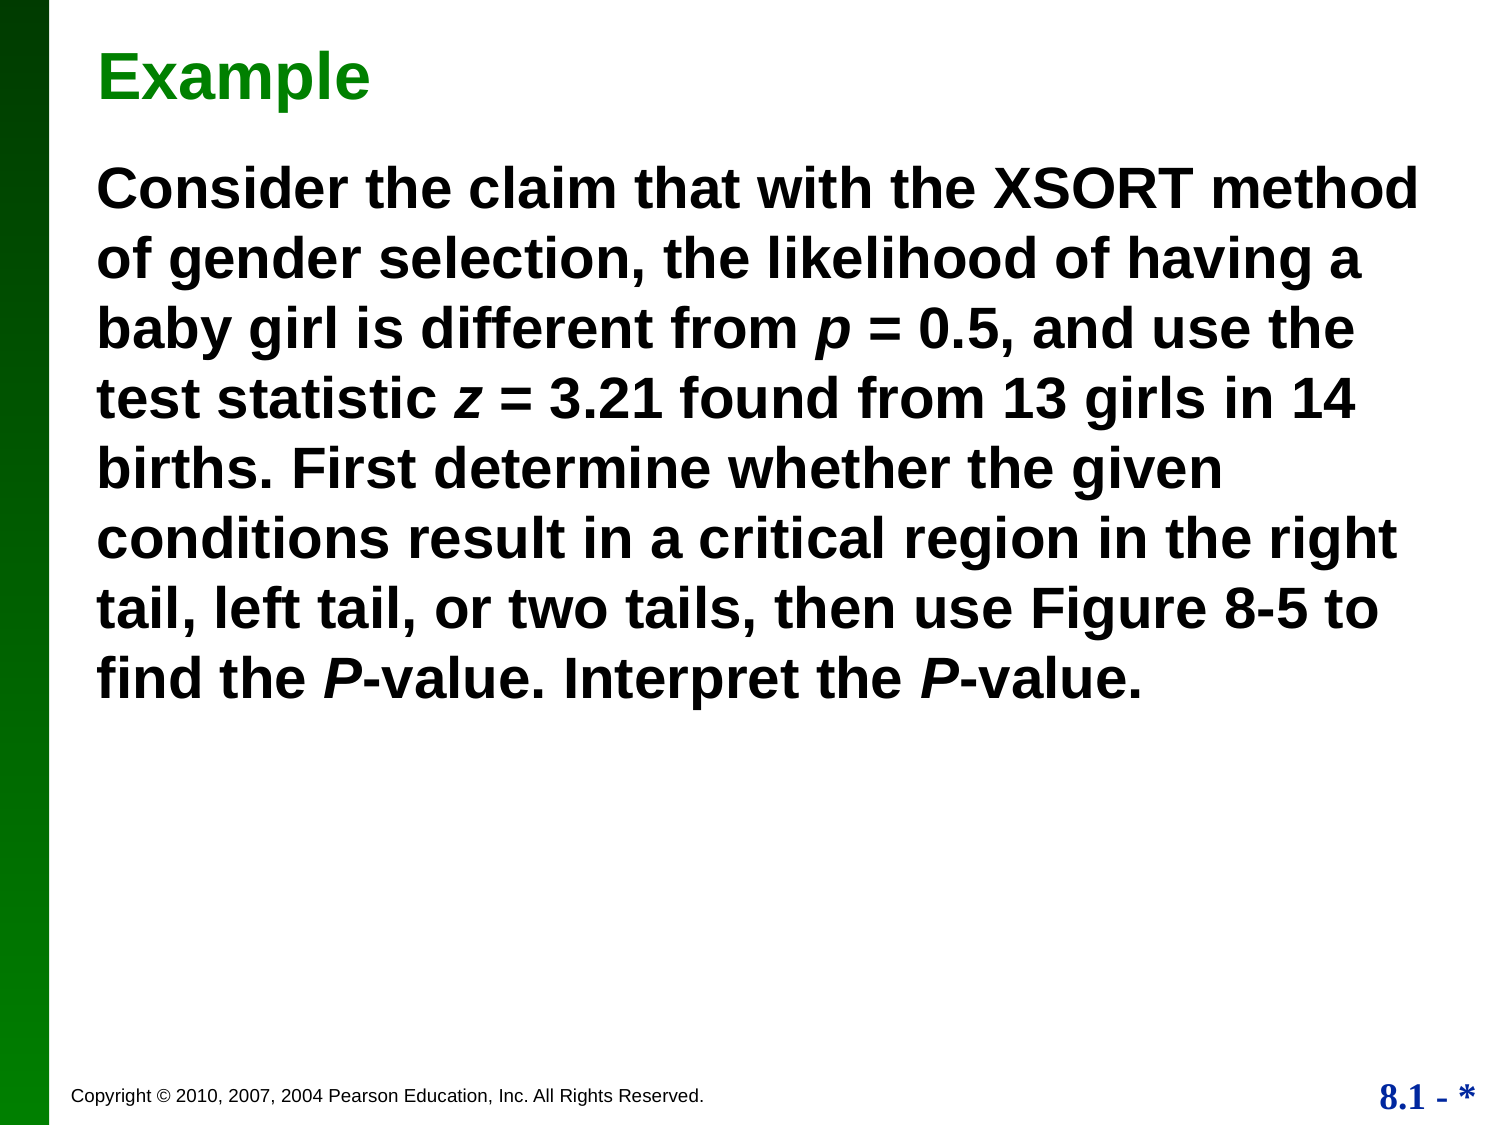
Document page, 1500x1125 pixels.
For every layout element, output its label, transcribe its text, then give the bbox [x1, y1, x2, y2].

subtitle Consider the claim that with the XSORT method of gender selection, the likelihood of having a baby girl is different from p = 0.5, and use the test statistic z = 3.21 found from 13 girls in 14 births. First determine whether the given conditions result in a critical region in the right tail, left tail, or two tails, then use Figure 8-5 to find the P-value. Interpret the P-value. [82, 143, 1464, 737]
title Example [82, 25, 1421, 111]
